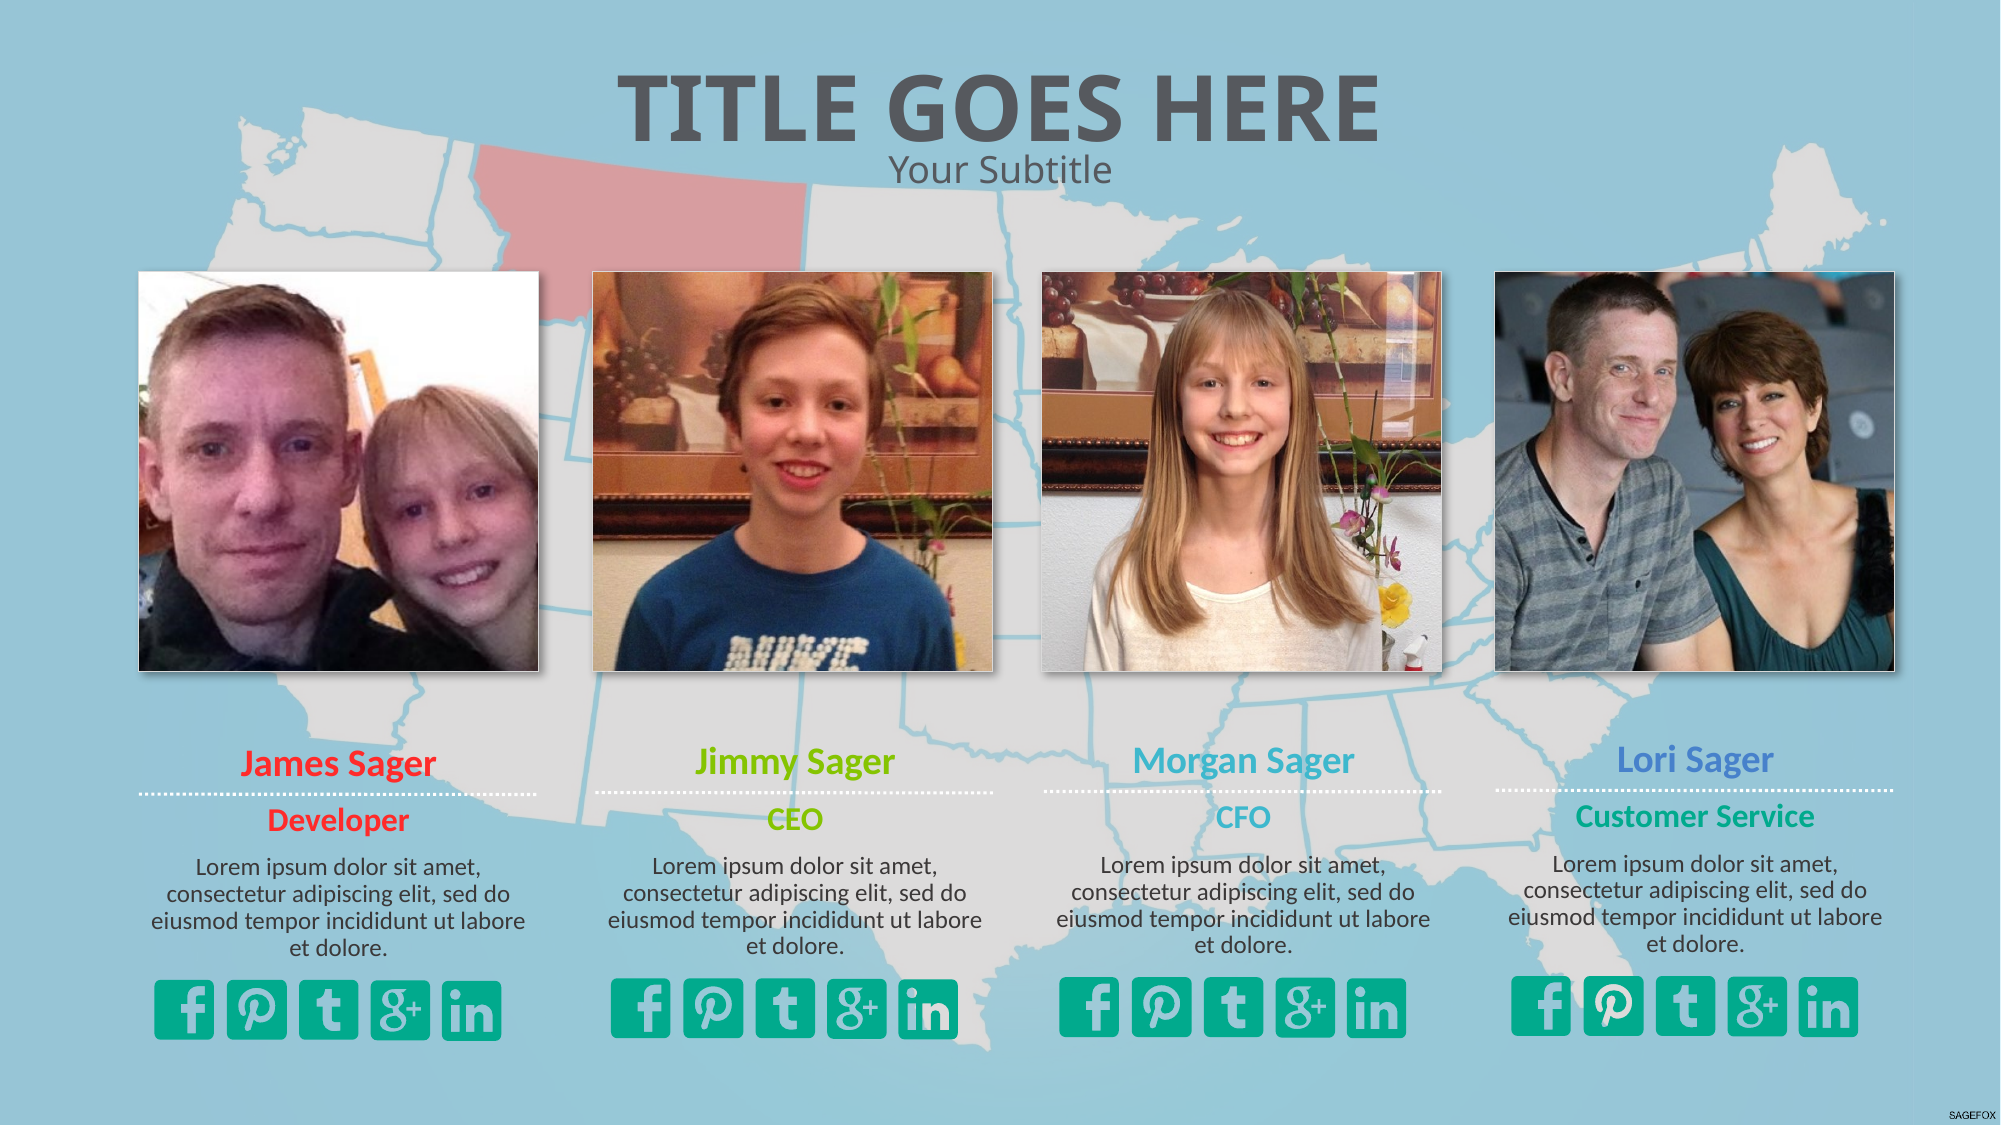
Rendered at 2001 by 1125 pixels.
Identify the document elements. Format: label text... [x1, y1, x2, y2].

text_box Lorem ipsum dolor sit amet, consectetur adipiscing elit, sed do eiusmod tempor incididunt ut labore et dolore. [138, 854, 539, 968]
text_box Jimmy Sager [620, 740, 971, 784]
text_box CEO [620, 798, 971, 841]
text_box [548, 42, 1452, 199]
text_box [610, 978, 958, 1040]
text_box Lorem ipsum dolor sit amet, consectetur adipiscing elit, sed do eiusmod tempor incididunt ut labore et dolore. [1495, 850, 1896, 964]
text_box Lorem ipsum dolor sit amet, consectetur adipiscing elit, sed do eiusmod tempor incididunt ut labore et dolore. [1043, 851, 1444, 965]
text_box Lorem ipsum dolor sit amet, consectetur adipiscing elit, sed do eiusmod tempor incididunt ut labore et dolore. [595, 852, 996, 966]
text_box James Sager [163, 742, 514, 785]
text_box [591, 270, 993, 672]
text_box Lori Sager [1520, 738, 1871, 781]
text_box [1059, 977, 1407, 1039]
text_box [1494, 271, 1896, 673]
text_box Customer Service [1520, 796, 1871, 839]
text_box CFO [1068, 797, 1419, 840]
text_box Developer [163, 799, 514, 842]
text_box Morgan Sager [1068, 739, 1419, 782]
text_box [154, 979, 502, 1041]
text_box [1511, 976, 1859, 1038]
text_box [1040, 270, 1442, 672]
picture [1925, 0, 2001, 1125]
text_box [138, 270, 540, 672]
